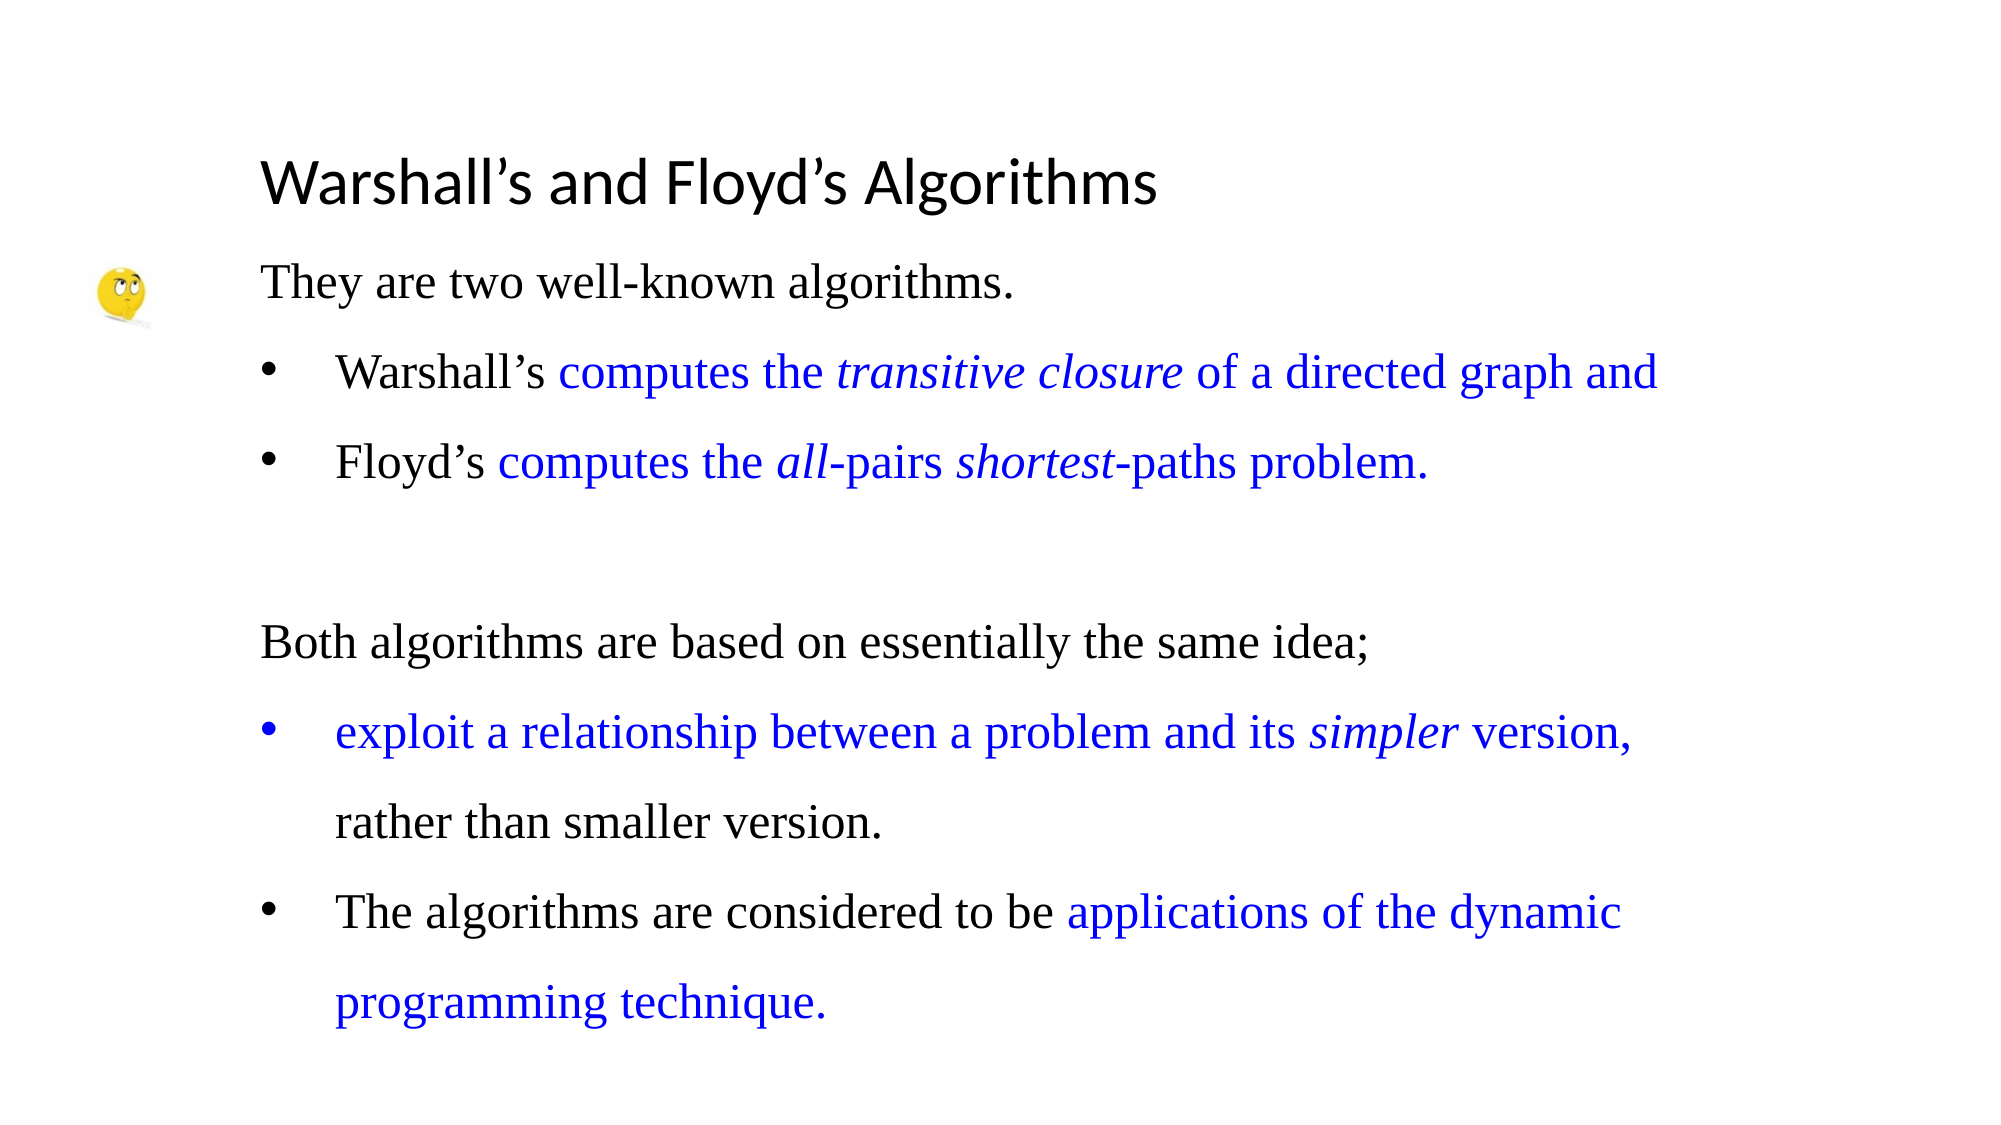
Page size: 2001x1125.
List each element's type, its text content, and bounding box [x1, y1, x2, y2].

picture [76, 256, 165, 331]
text_box Warshall’s and Floyd’s Algorithms They are two well-known algorithms. Warshall’s computes the transitive closure of a directed graph and Floyd’s computes the all-pairs shortest-paths problem. Both algorithms are based on essentially the same idea; exploit a relationship between a problem and its simpler version, rather than smaller version. The algorithms are considered to be applications of the dynamic programming technique. [245, 90, 1740, 1036]
